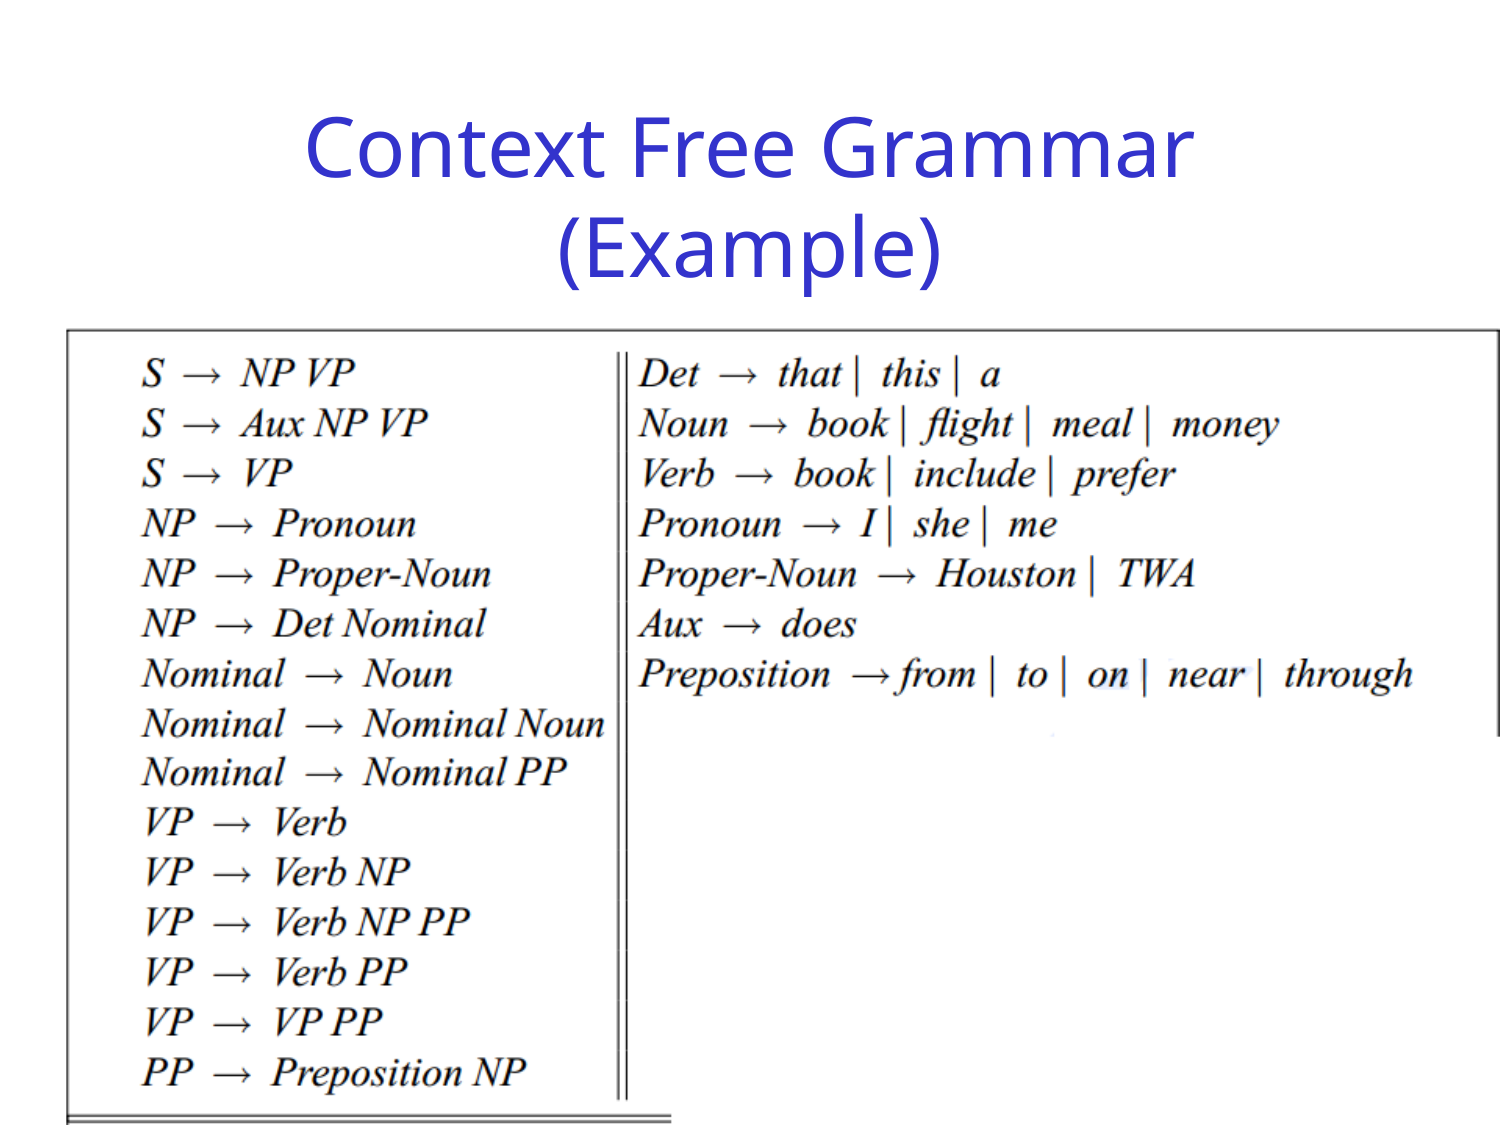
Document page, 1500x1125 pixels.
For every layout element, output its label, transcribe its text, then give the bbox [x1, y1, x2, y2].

title Context Free Grammar (Example) [112, 99, 1388, 288]
picture [65, 324, 1500, 1125]
